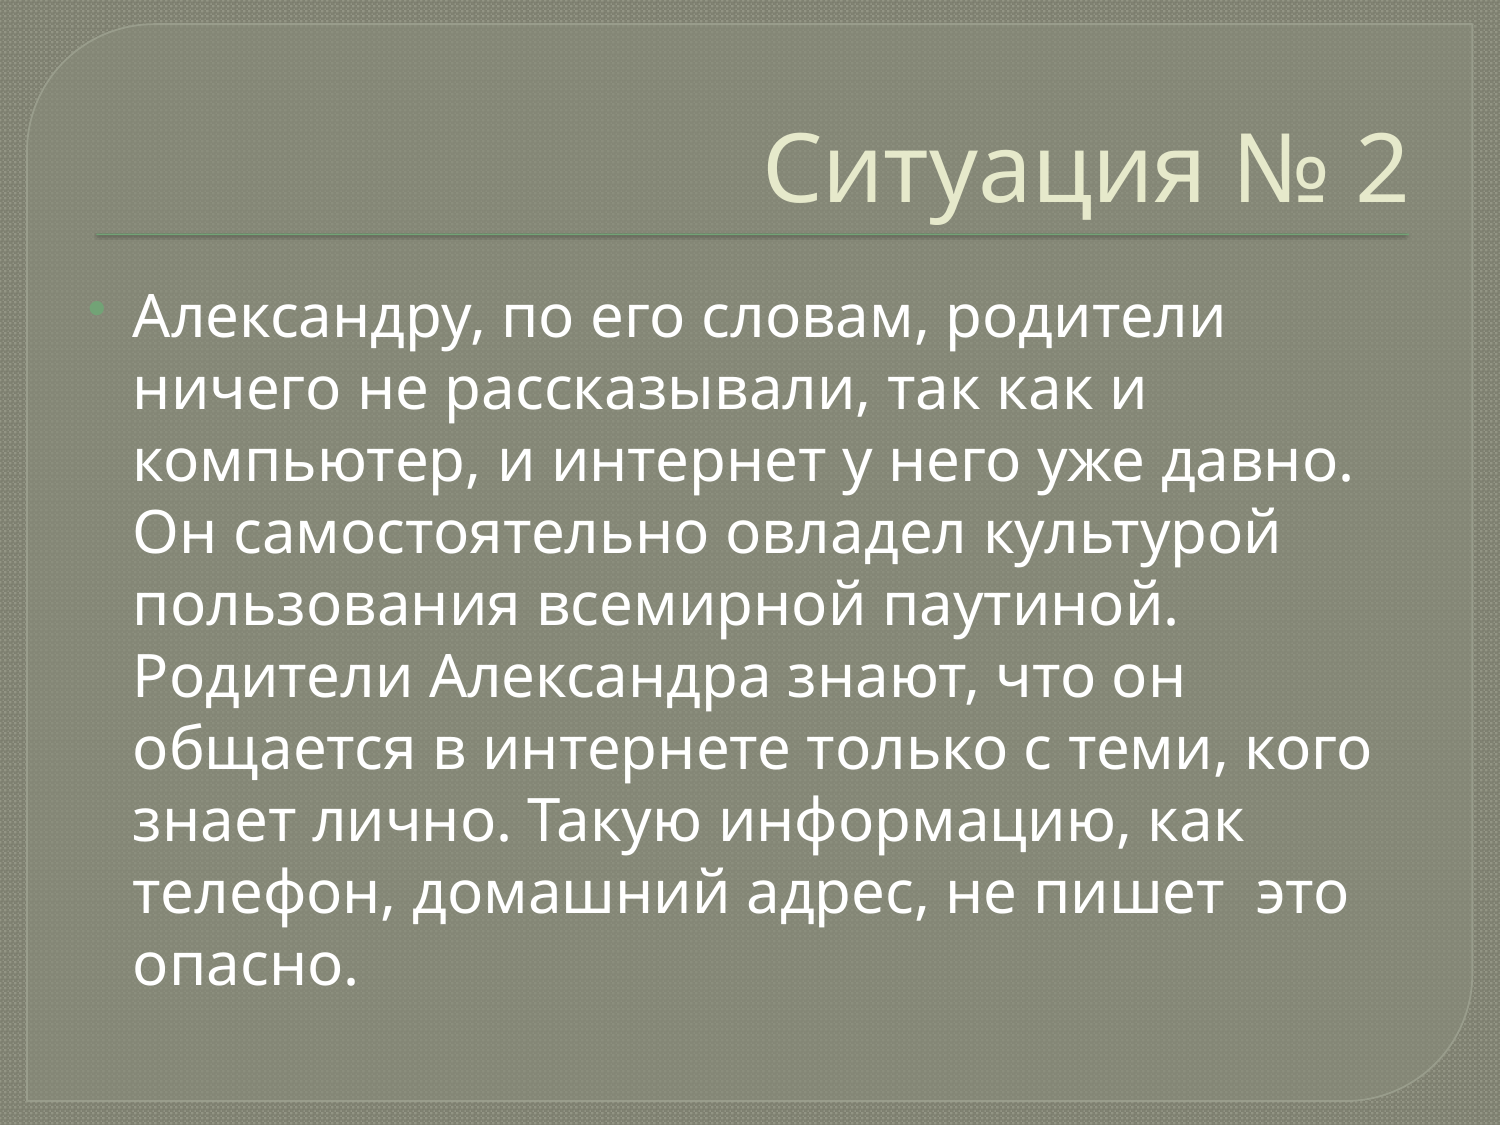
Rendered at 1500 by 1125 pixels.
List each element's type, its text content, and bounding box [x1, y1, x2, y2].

title Ситуация № 2 [75, 41, 1425, 230]
list Александру, по его словам, родители ничего не рассказывали, так как и компьютер, и интернет у него уже давно. Он самостоятельно овладел культурой пользования всемирной паутиной. Родители Александра знают, что он общается в интернете только с теми, кого знает лично. Такую информацию, как телефон, домашний адрес, не пишет это опасно. [75, 270, 1425, 1013]
